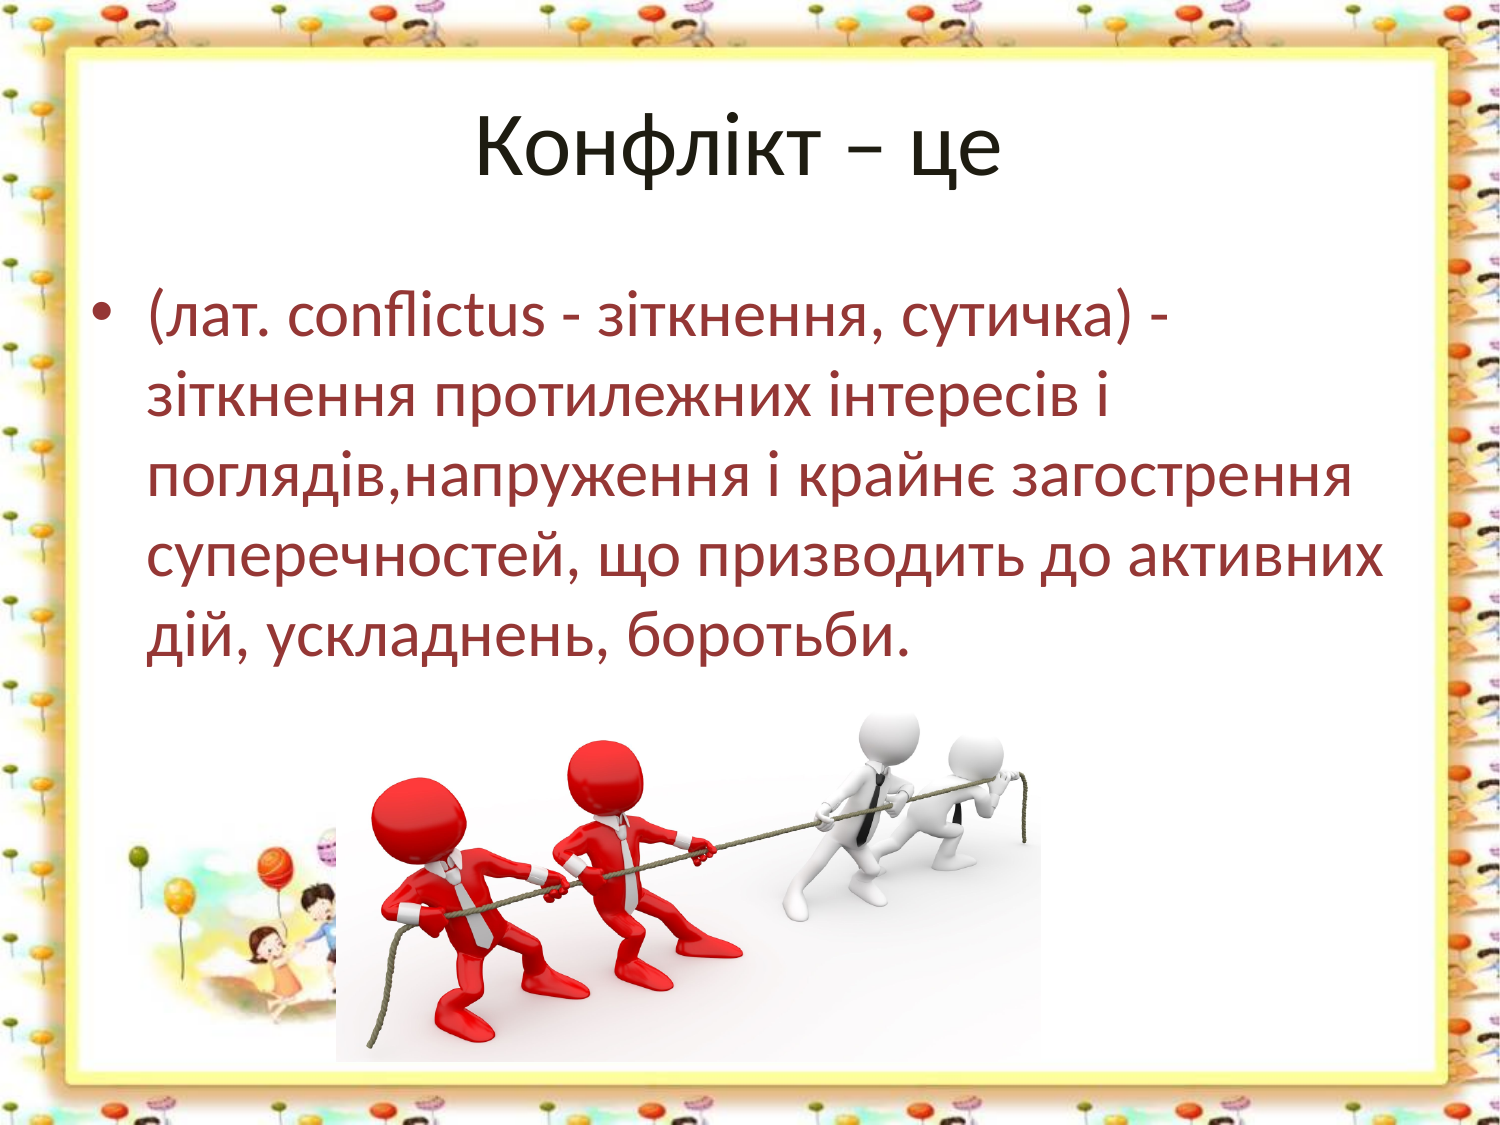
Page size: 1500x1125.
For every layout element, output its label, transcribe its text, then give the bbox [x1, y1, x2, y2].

picture [0, 0, 1500, 1125]
list (лат. conflictus - зіткнення, сутичка) - зіткнення протилежних інтересів і поглядів,напруження і крайнє загострення суперечностей, що призводить до активних дій, ускладнень, боротьби. [74, 262, 1426, 1006]
title Конфлікт – це [74, 44, 1426, 233]
